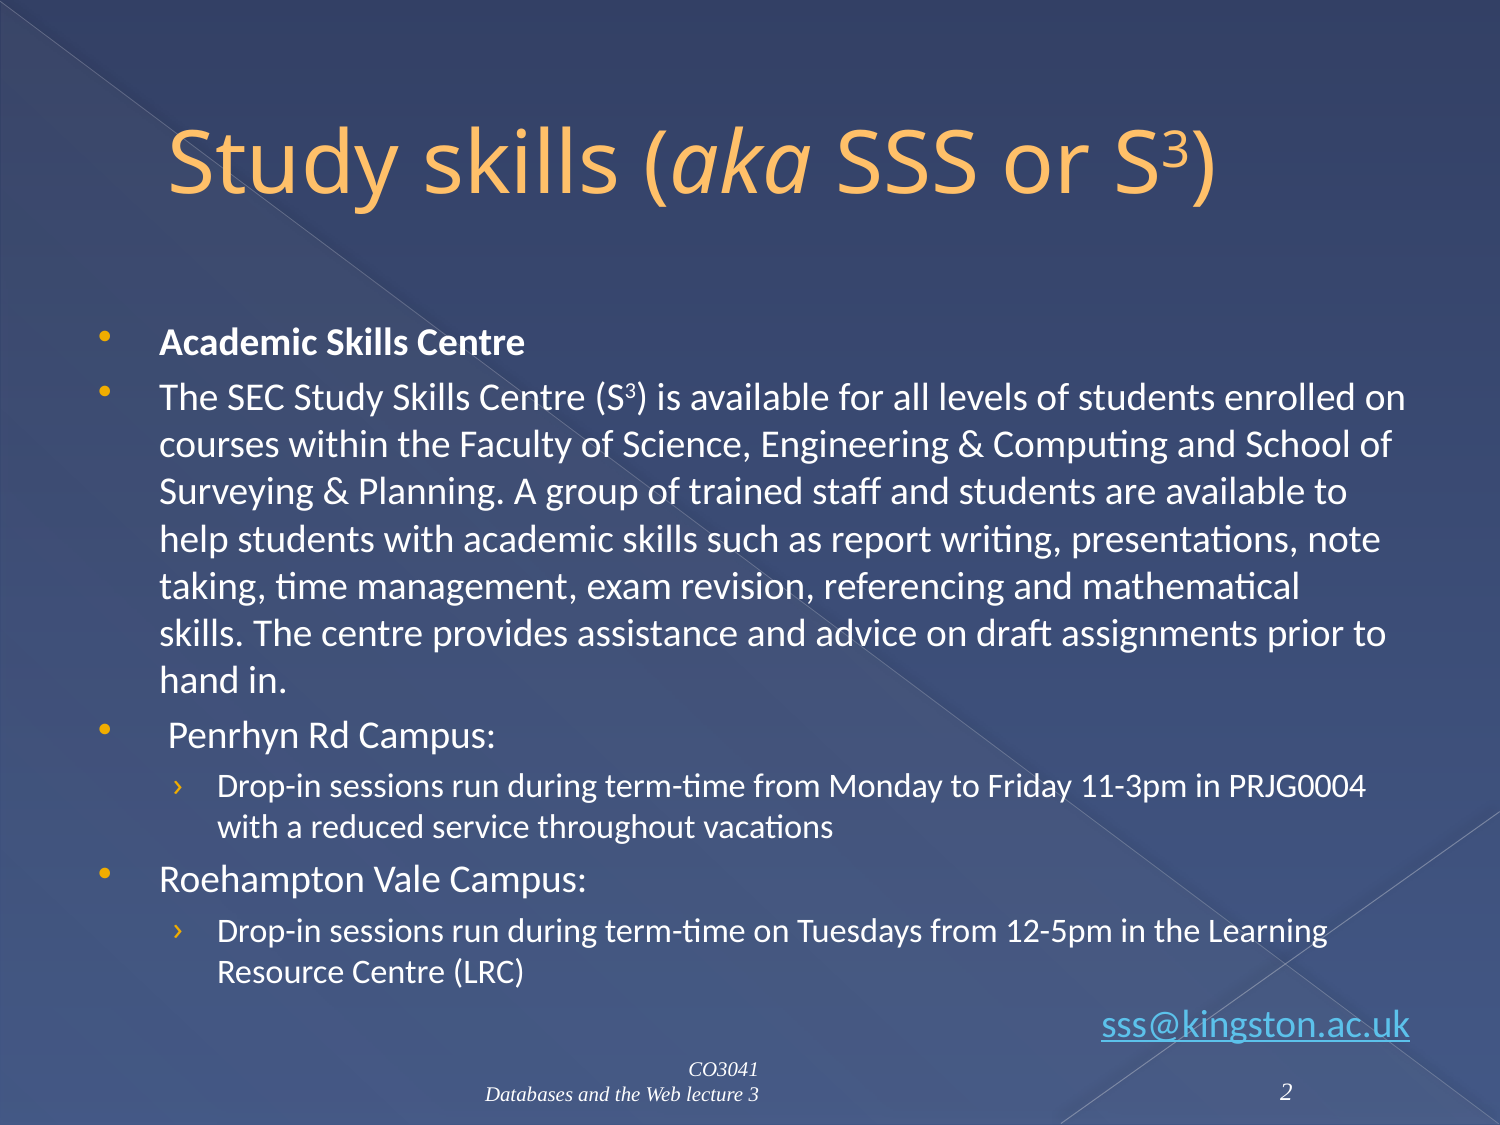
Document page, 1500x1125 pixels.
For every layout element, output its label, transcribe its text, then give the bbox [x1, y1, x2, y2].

list Academic Skills Centre The SEC Study Skills Centre (S3) is available for all levels of students enrolled on courses within the Faculty of Science, Engineering & Computing and School of Surveying & Planning. A group of trained staff and students are available to help students with academic skills such as report writing, presentations, note taking, time management, exam revision, referencing and mathematical skills. The centre provides assistance and advice on draft assignments prior to hand in. Penrhyn Rd Campus: Drop-in sessions run during term-time from Monday to Friday 11-3pm in PRJG0004 with a reduced service throughout vacations Roehampton Vale Campus: Drop-in sessions run during term-time on Tuesdays from 12-5pm in the Learning Resource Centre (LRC) sss@kingston.ac.uk [75, 308, 1425, 1059]
slide_number 2 [1245, 1063, 1328, 1113]
footer CO3041 Databases and the Web lecture 3 [75, 1063, 774, 1113]
title Study skills (aka SSS or S3) [73, 43, 1424, 274]
